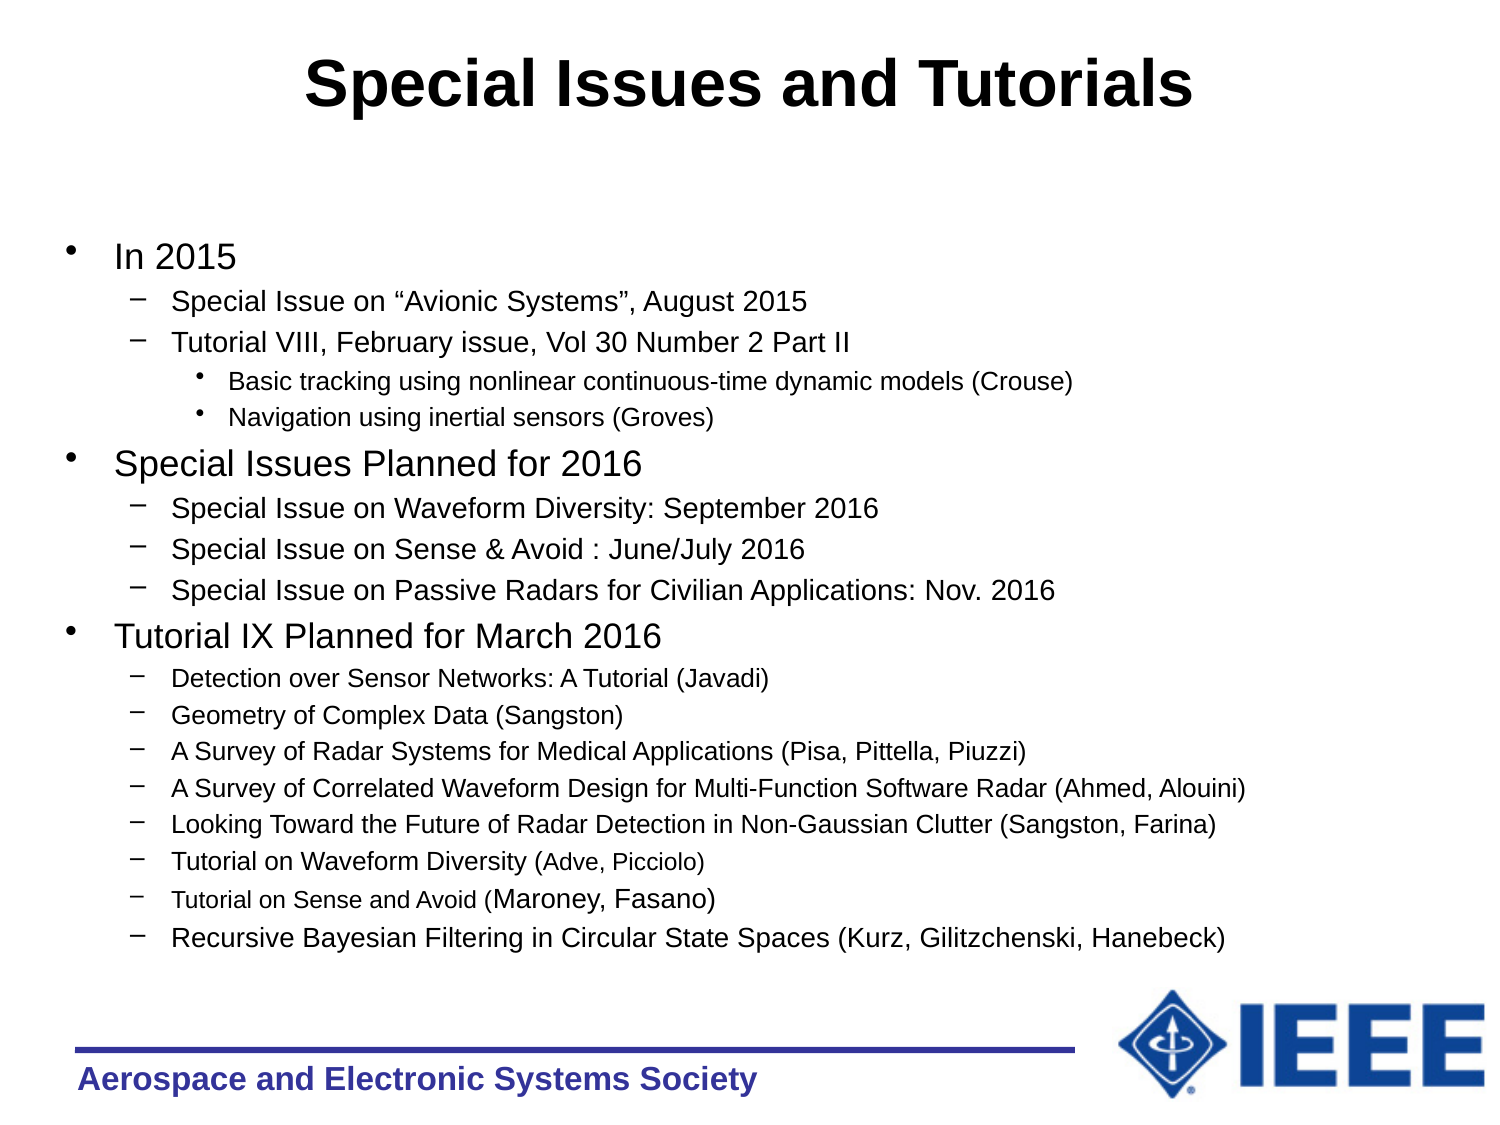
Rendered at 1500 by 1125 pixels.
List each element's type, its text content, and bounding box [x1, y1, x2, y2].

list In 2015 Special Issue on “Avionic Systems”, August 2015 Tutorial VIII, February issue, Vol 30 Number 2 Part II Basic tracking using nonlinear continuous-time dynamic models (Crouse) Navigation using inertial sensors (Groves) Special Issues Planned for 2016 Special Issue on Waveform Diversity: September 2016 Special Issue on Sense & Avoid : June/July 2016 Special Issue on Passive Radars for Civilian Applications: Nov. 2016 Tutorial IX Planned for March 2016 Detection over Sensor Networks: A Tutorial (Javadi) Geometry of Complex Data (Sangston) A Survey of Radar Systems for Medical Applications (Pisa, Pittella, Piuzzi) A Survey of Correlated Waveform Design for Multi-Function Software Radar (Ahmed, Alouini) Looking Toward the Future of Radar Detection in Non-Gaussian Clutter (Sangston, Farina) Tutorial on Waveform Diversity (Adve, Picciolo) Tutorial on Sense and Avoid (Maroney, Fasano) Recursive Bayesian Filtering in Circular State Spaces (Kurz, Gilitzchenski, Hanebeck) [49, 224, 1500, 963]
picture [1112, 987, 1488, 1102]
title Special Issues and Tutorials [74, 37, 1426, 123]
